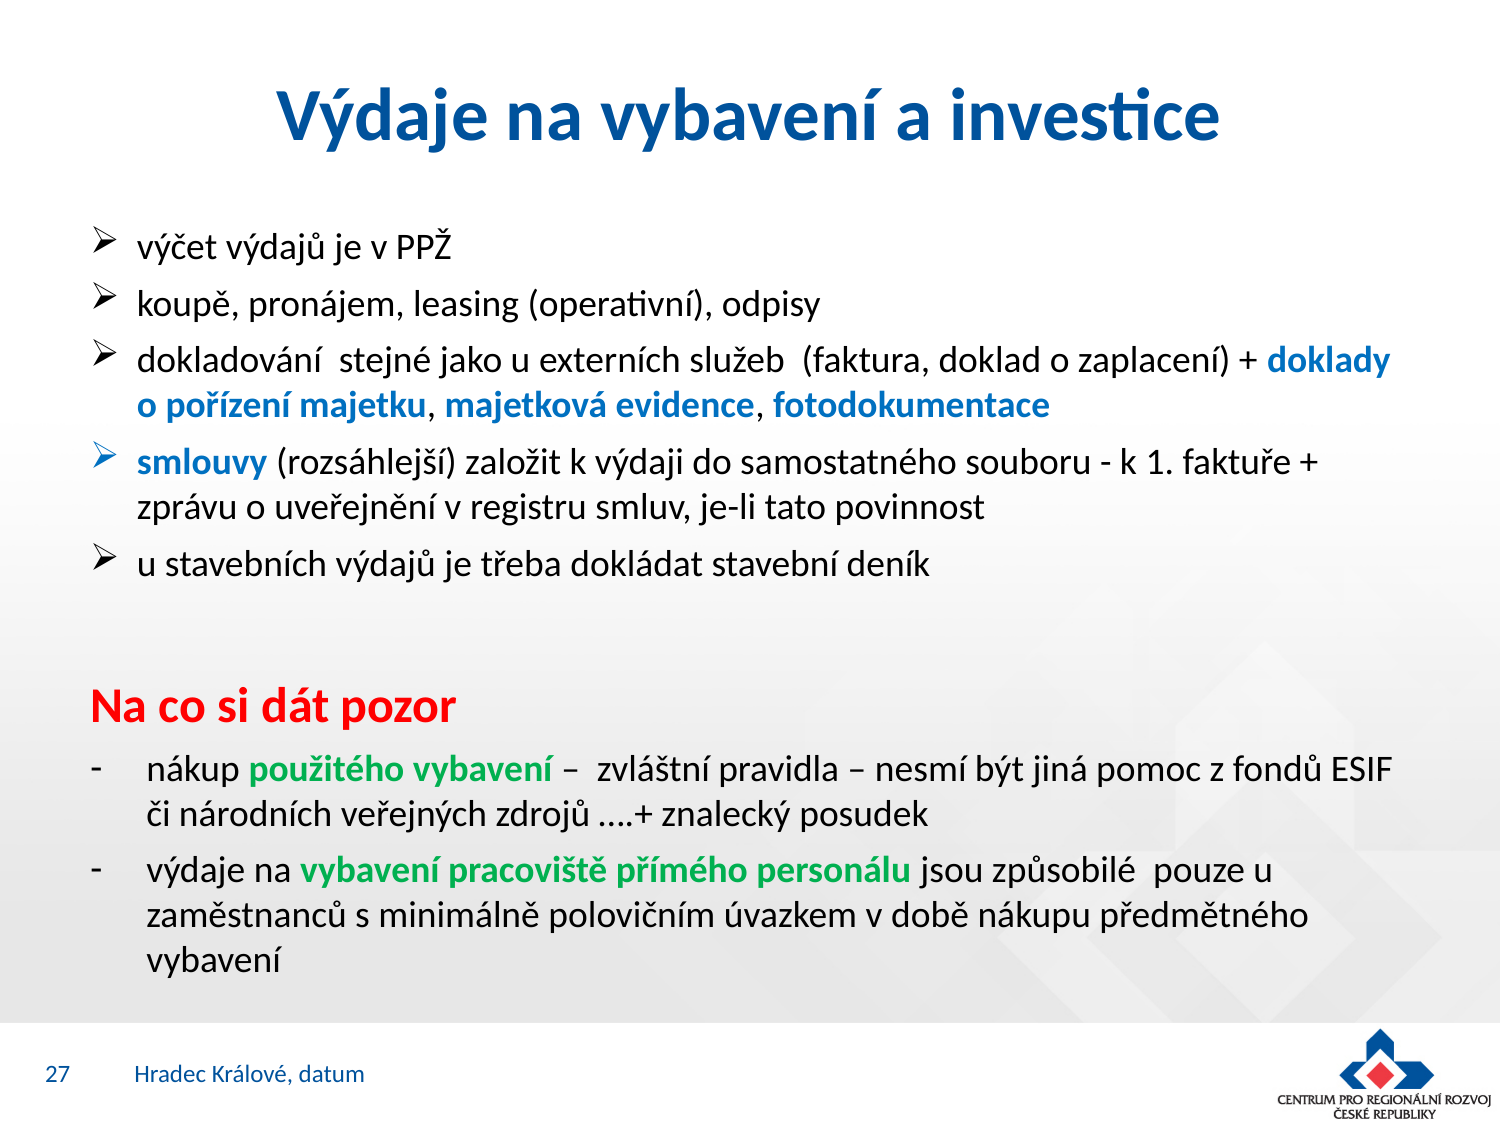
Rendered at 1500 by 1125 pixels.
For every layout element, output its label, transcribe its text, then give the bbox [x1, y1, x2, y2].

footer Hradec Králové, datum [119, 1042, 988, 1103]
picture [0, 0, 1500, 1125]
title Výdaje na vybavení a investice [75, 42, 1425, 178]
slide_number 27 [30, 1042, 113, 1103]
list výčet výdajů je v PPŽ koupě, pronájem, leasing (operativní), odpisy dokladování stejné jako u externích služeb (faktura, doklad o zaplacení) + doklady o pořízení majetku, majetková evidence, fotodokumentace smlouvy (rozsáhlejší) založit k výdaji do samostatného souboru - k 1. faktuře + zprávu o uveřejnění v registru smluv, je-li tato povinnost u stavebních výdajů je třeba dokládat stavební deník Na co si dát pozor nákup použitého vybavení – zvláštní pravidla – nesmí být jiná pomoc z fondů ESIF či národních veřejných zdrojů ….+ znalecký posudek výdaje na vybavení pracoviště přímého personálu jsou způsobilé pouze u zaměstnanců s minimálně polovičním úvazkem v době nákupu předmětného vybavení [75, 214, 1425, 1005]
